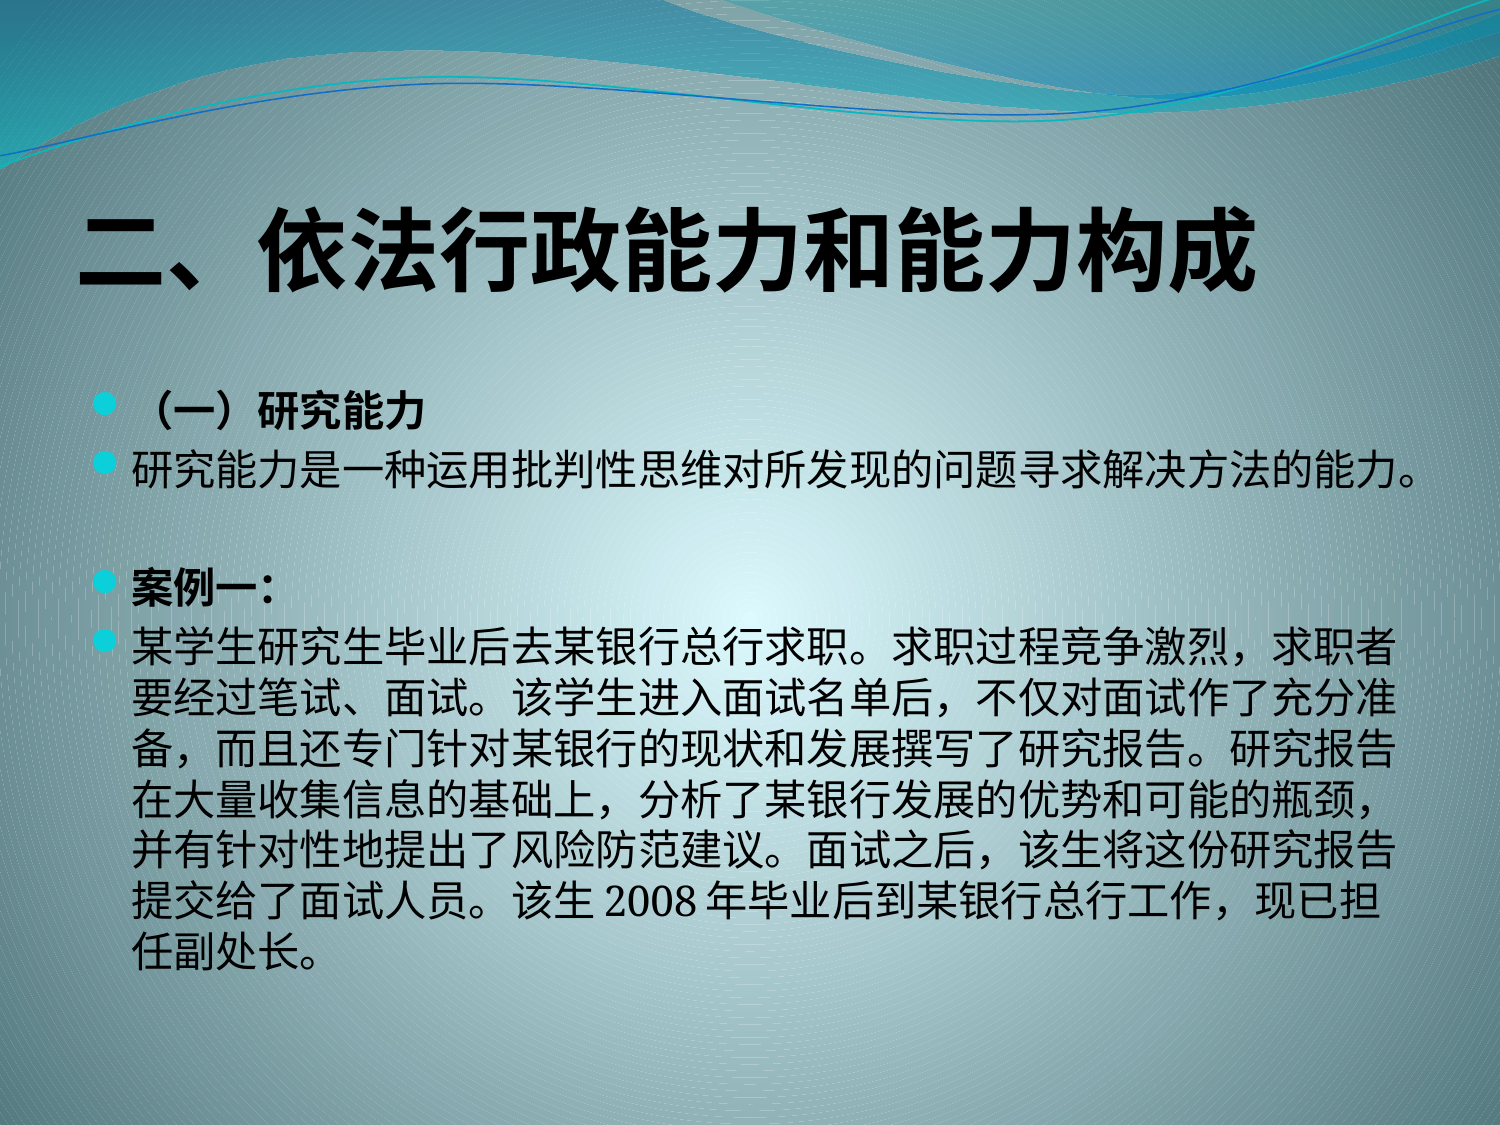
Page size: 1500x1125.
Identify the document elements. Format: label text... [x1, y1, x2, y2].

list （一）研究能力 研究能力是一种运用批判性思维对所发现的问题寻求解决方法的能力。 案例一： 某学生研究生毕业后去某银行总行求职。求职过程竞争激烈，求职者要经过笔试、面试。该学生进入面试名单后，不仅对面试作了充分准备，而且还专门针对某银行的现状和发展撰写了研究报告。研究报告在大量收集信息的基础上，分析了某银行发展的优势和可能的瓶颈，并有针对性地提出了风险防范建议。面试之后，该生将这份研究报告提交给了面试人员。该生2008年毕业后到某银行总行工作，现已担任副处长。 [75, 317, 1425, 1038]
title 二、依法行政能力和能力构成 [75, 115, 1425, 303]
